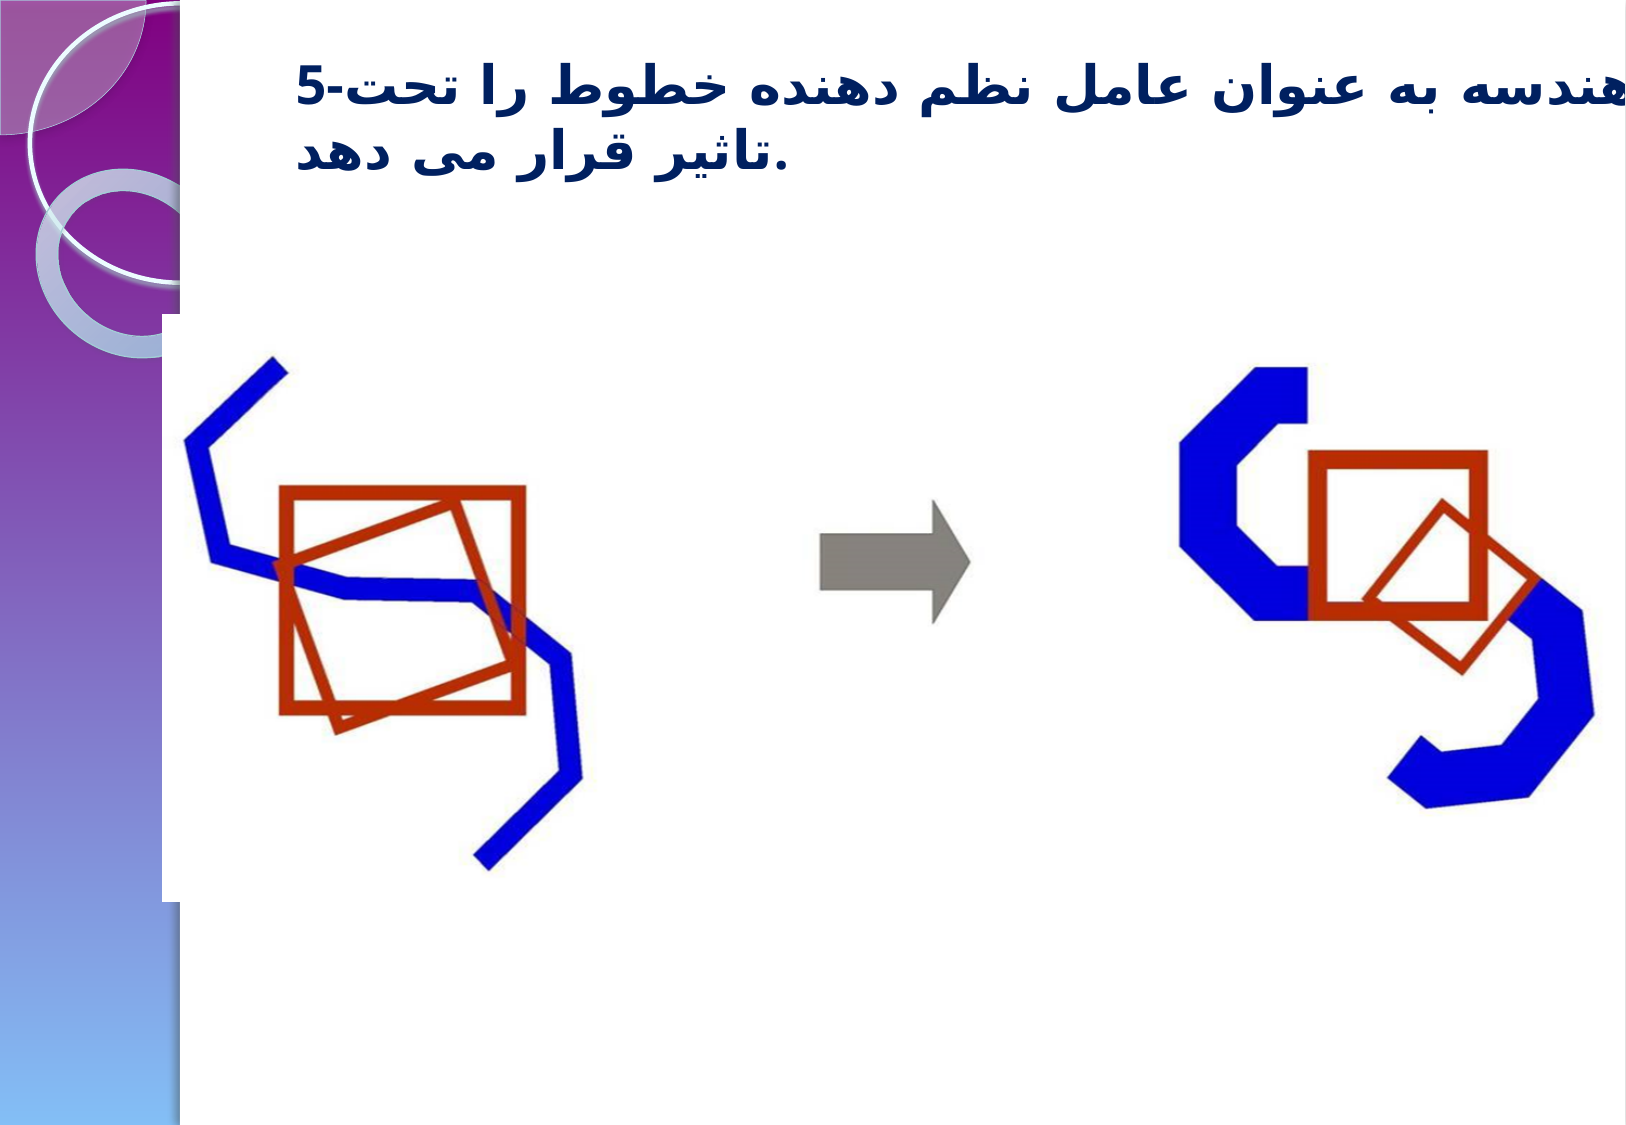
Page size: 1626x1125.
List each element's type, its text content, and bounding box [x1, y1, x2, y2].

text_box 5-هندسه به عنوان عامل نظم دهنده خطوط را تحت تاثیر قرار می دهد. [280, 42, 1625, 188]
picture [162, 314, 1625, 902]
